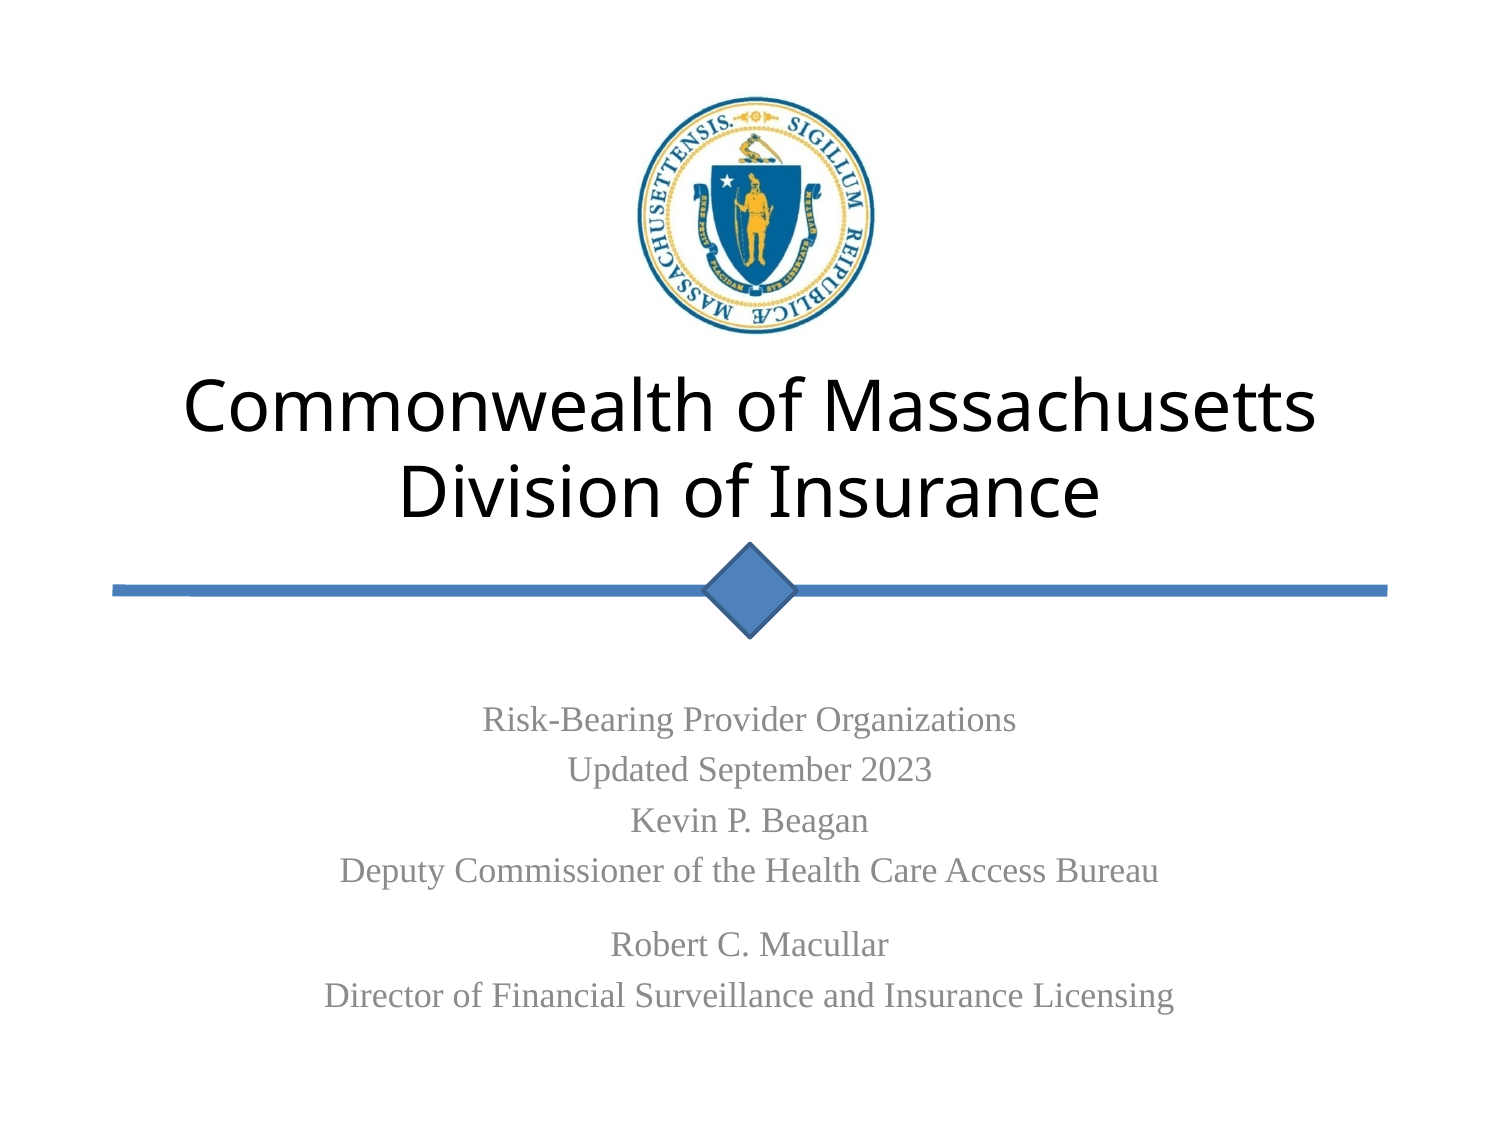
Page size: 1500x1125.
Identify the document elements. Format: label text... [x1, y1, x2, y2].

picture [618, 85, 882, 338]
title Commonwealth of Massachusetts Division of Insurance [112, 324, 1388, 557]
subtitle Risk-Bearing Provider Organizations Updated September 2023 Kevin P. Beagan Deputy Commissioner of the Health Care Access Bureau Robert C. Macullar Director of Financial Surveillance and Insurance Licensing [225, 637, 1275, 1025]
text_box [112, 557, 1388, 625]
